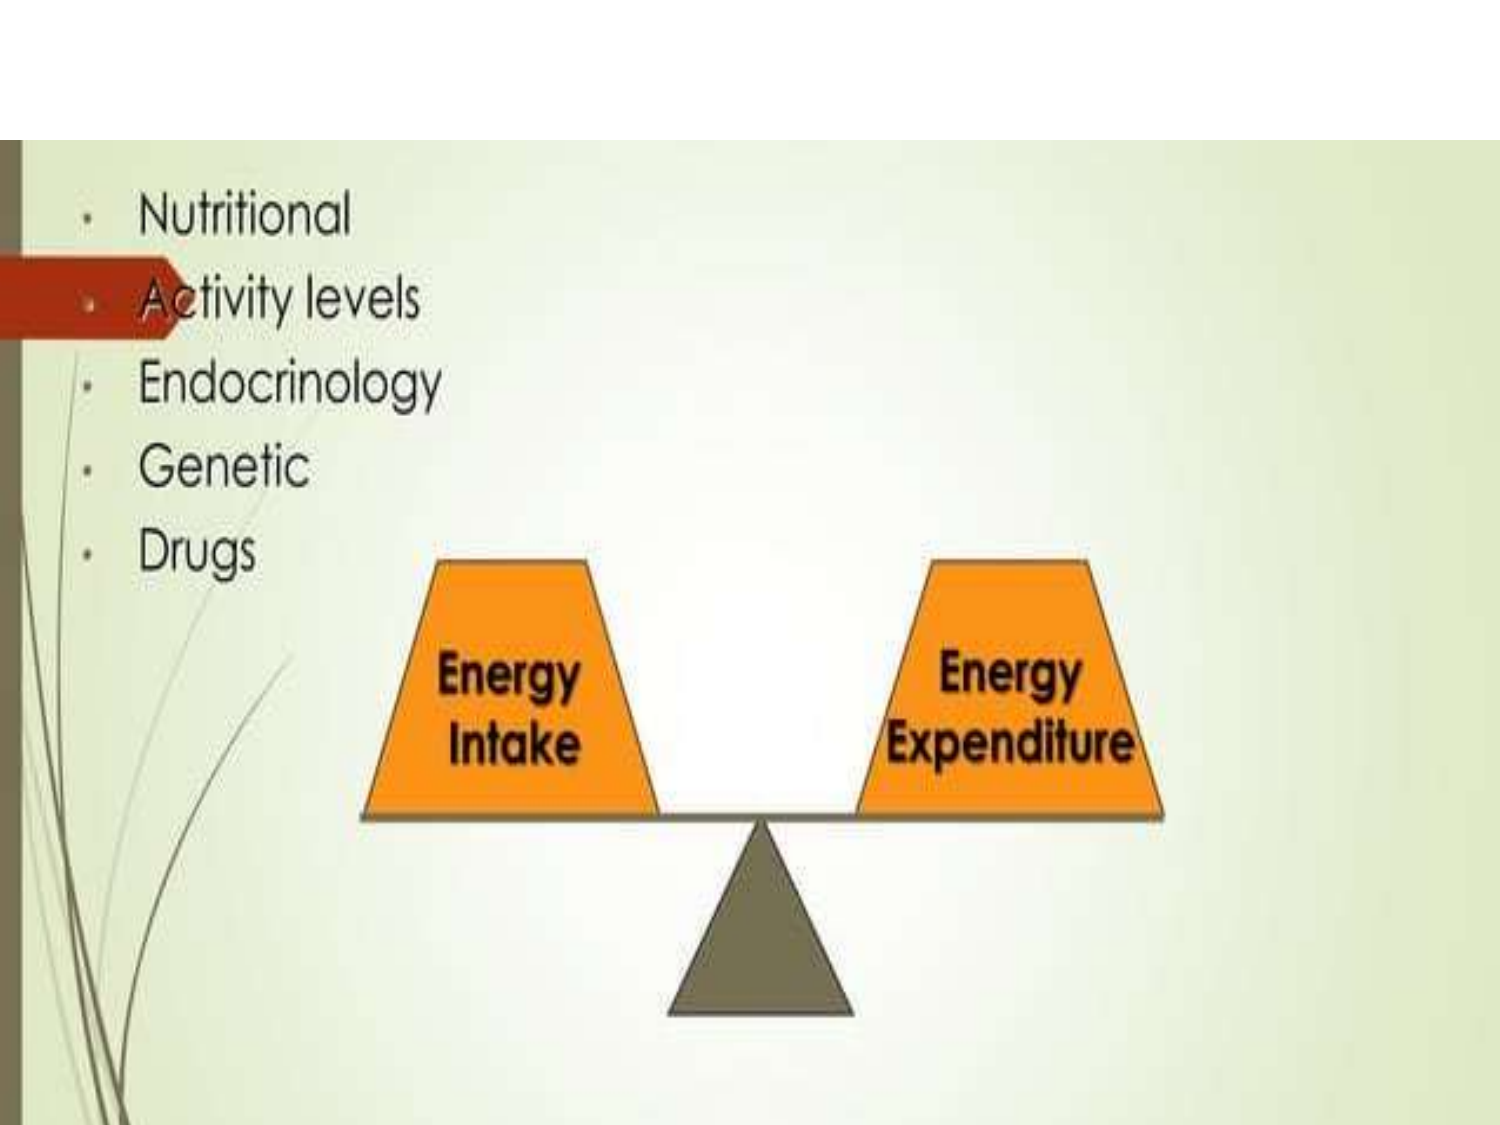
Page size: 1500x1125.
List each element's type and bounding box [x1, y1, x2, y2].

picture [0, 139, 1500, 1125]
